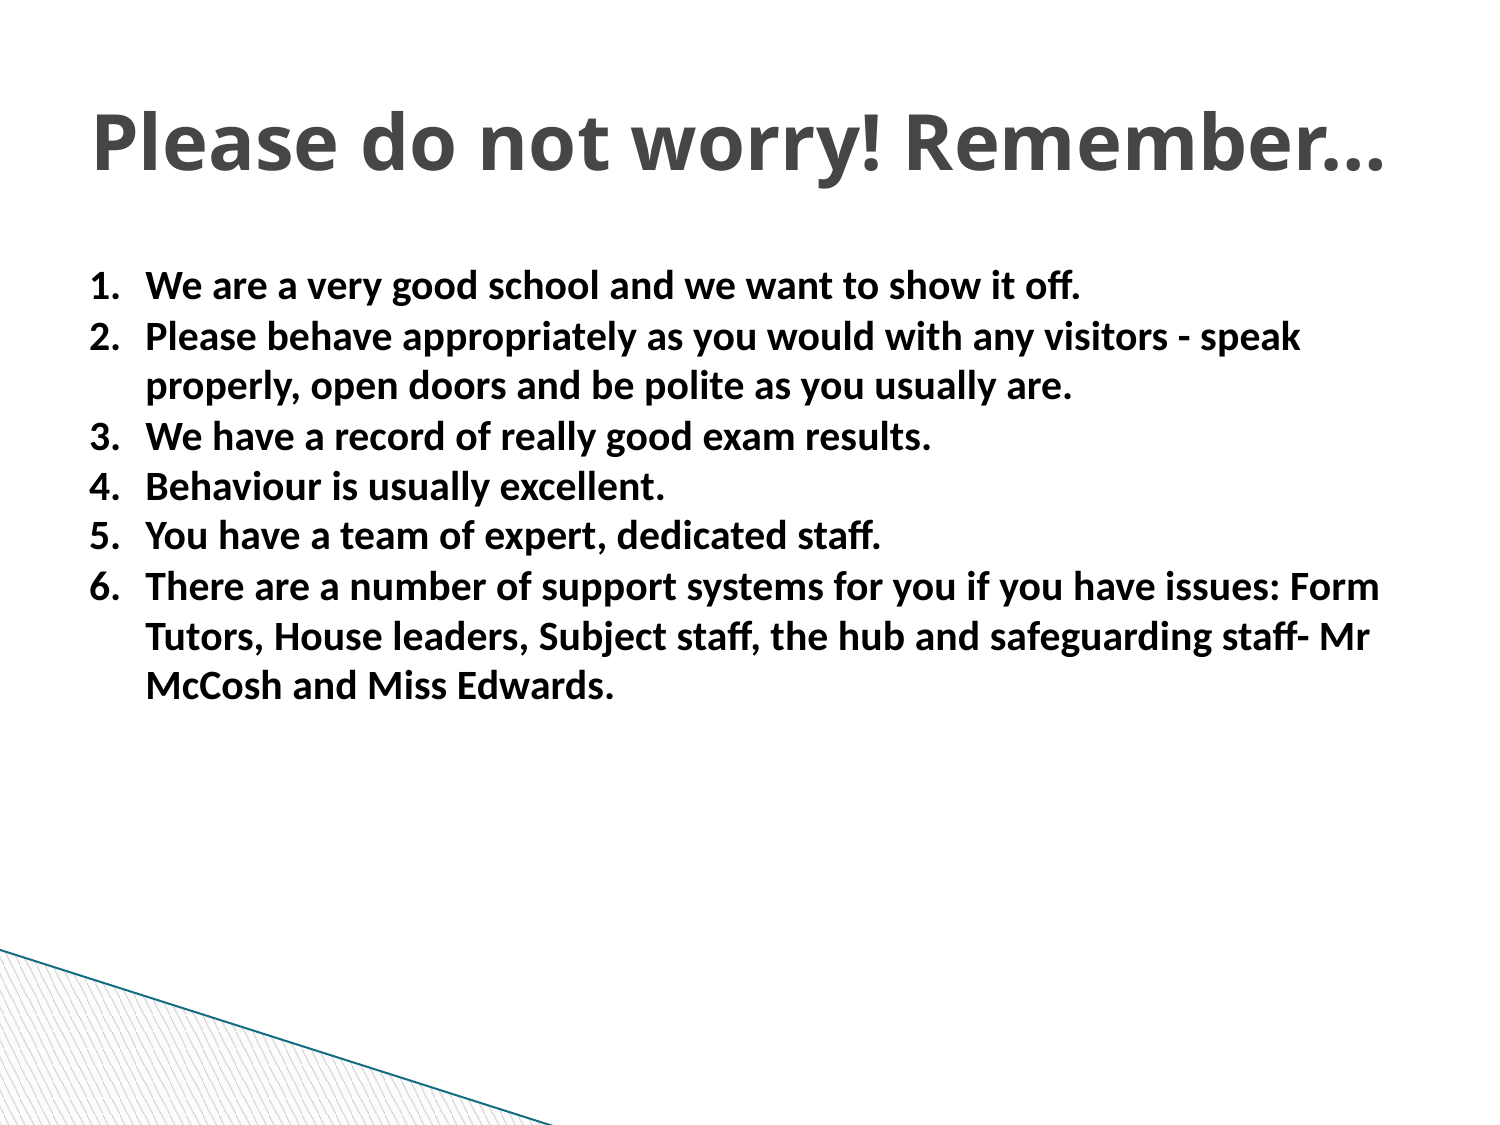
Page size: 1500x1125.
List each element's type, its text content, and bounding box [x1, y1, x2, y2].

title Please do not worry! Remember… [75, 45, 1425, 233]
text_box We are a very good school and we want to show it off. Please behave appropriately as you would with any visitors - speak properly, open doors and be polite as you usually are. We have a record of really good exam results. Behaviour is usually excellent. You have a team of expert, dedicated staff. There are a number of support systems for you if you have issues: Form Tutors, House leaders, Subject staff, the hub and safeguarding staff- Mr McCosh and Miss Edwards. [74, 250, 1410, 716]
